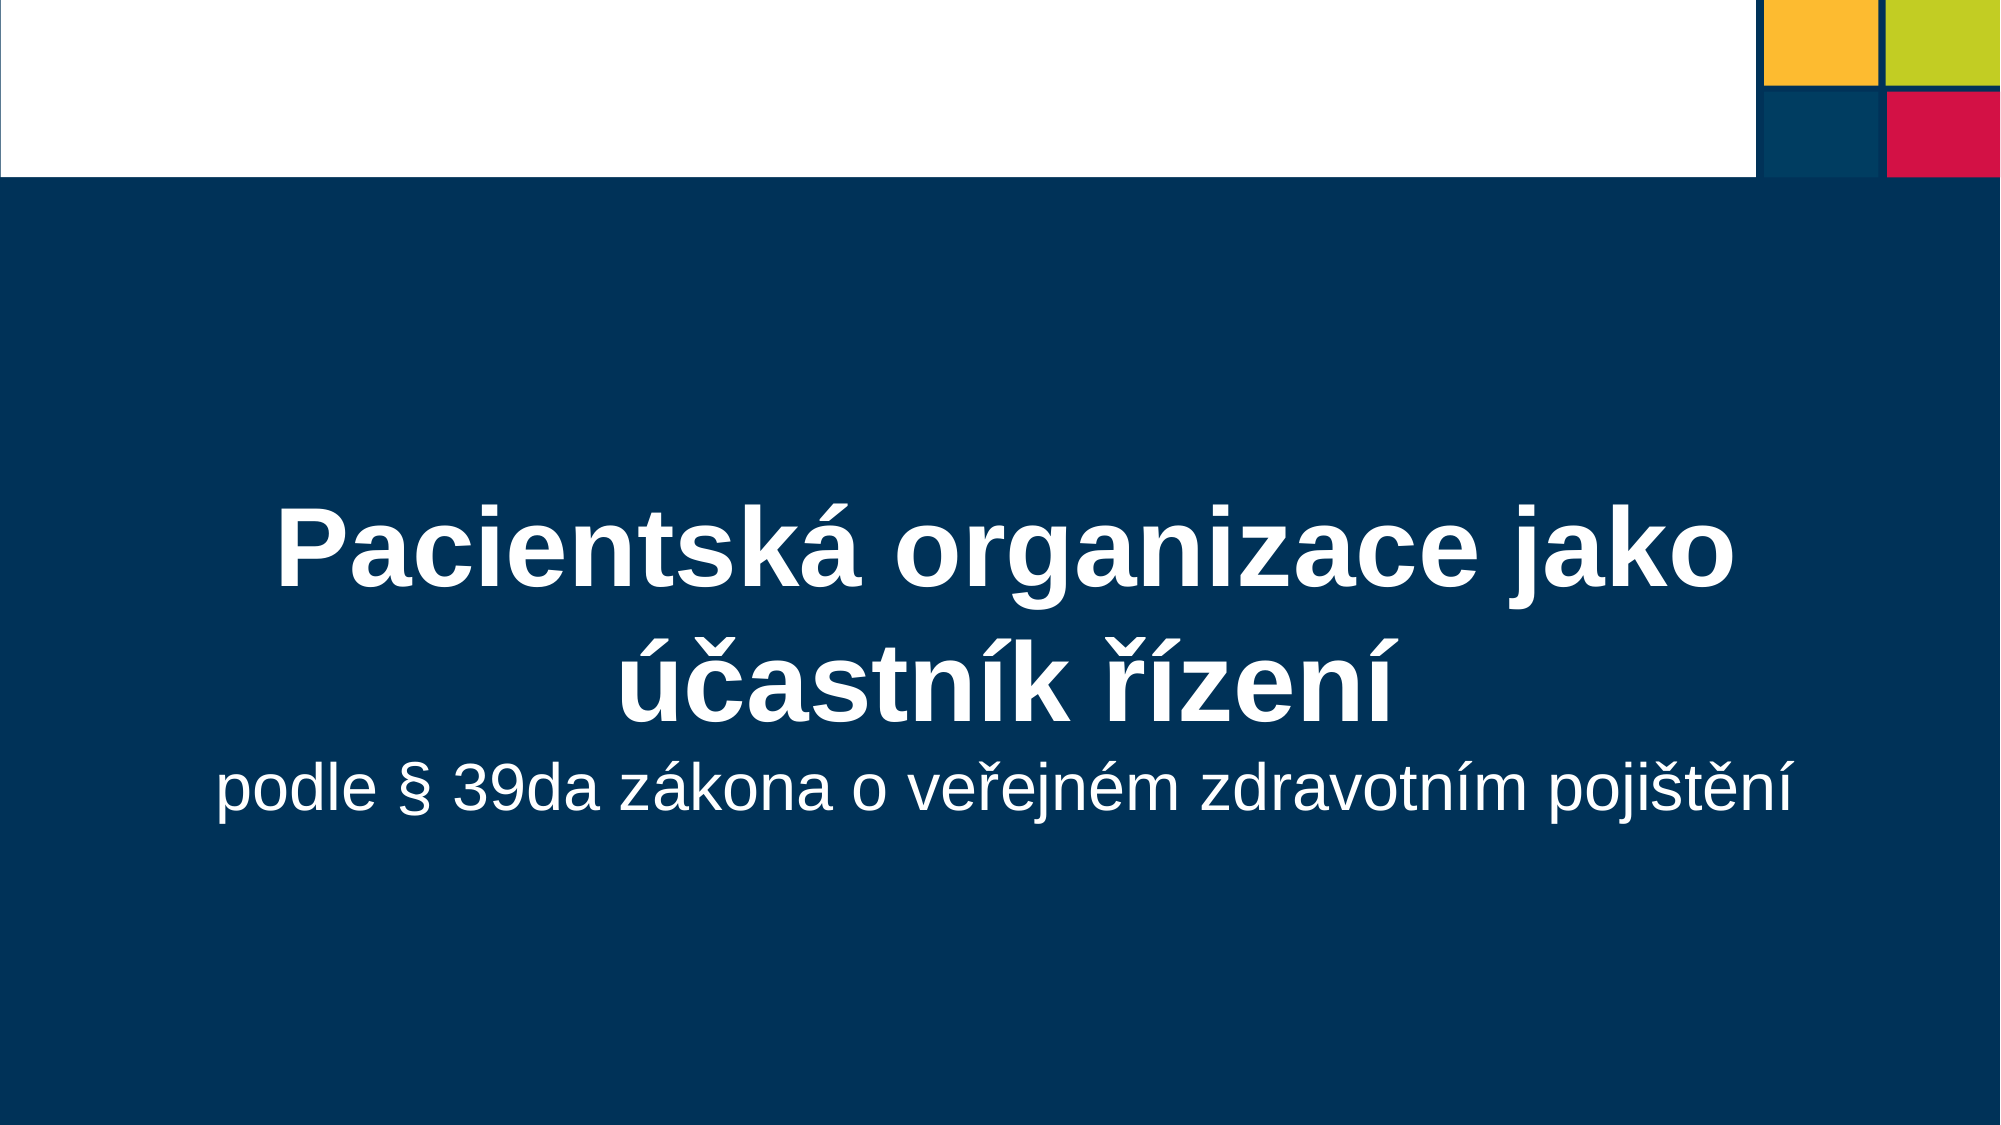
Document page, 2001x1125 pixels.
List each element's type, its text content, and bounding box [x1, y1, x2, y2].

text_box Pacientská organizace jako účastník řízení podle § 39da zákona o veřejném zdravotním pojištění [86, 210, 1926, 1087]
